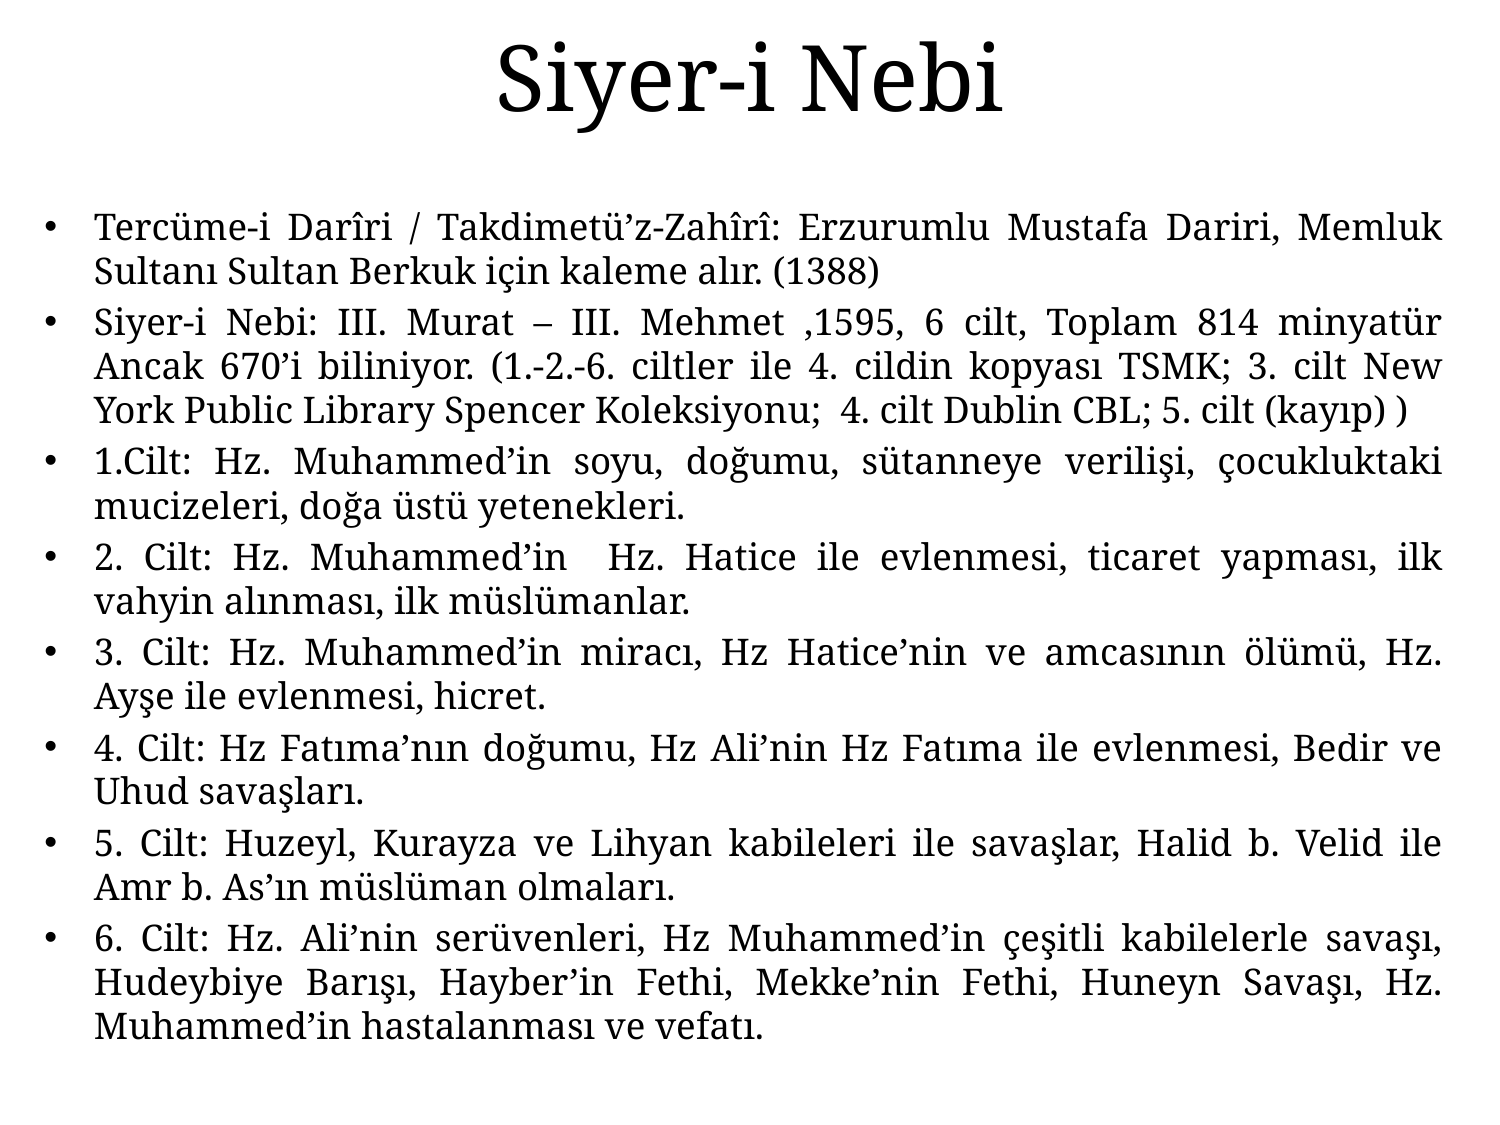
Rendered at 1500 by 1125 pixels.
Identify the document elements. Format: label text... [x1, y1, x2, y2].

title Siyer-i Nebi [75, 0, 1425, 149]
list Tercüme-i Darîri / Takdimetü’z-Zahîrî: Erzurumlu Mustafa Dariri, Memluk Sultanı Sultan Berkuk için kaleme alır. (1388) Siyer-i Nebi: III. Murat – III. Mehmet ,1595, 6 cilt, Toplam 814 minyatür Ancak 670’i biliniyor. (1.-2.-6. ciltler ile 4. cildin kopyası TSMK; 3. cilt New York Public Library Spencer Koleksiyonu; 4. cilt Dublin CBL; 5. cilt (kayıp) ) 1.Cilt: Hz. Muhammed’in soyu, doğumu, sütanneye verilişi, çocukluktaki mucizeleri, doğa üstü yetenekleri. 2. Cilt: Hz. Muhammed’in Hz. Hatice ile evlenmesi, ticaret yapması, ilk vahyin alınması, ilk müslümanlar. 3. Cilt: Hz. Muhammed’in miracı, Hz Hatice’nin ve amcasının ölümü, Hz. Ayşe ile evlenmesi, hicret. 4. Cilt: Hz Fatıma’nın doğumu, Hz Ali’nin Hz Fatıma ile evlenmesi, Bedir ve Uhud savaşları. 5. Cilt: Huzeyl, Kurayza ve Lihyan kabileleri ile savaşlar, Halid b. Velid ile Amr b. As’ın müslüman olmaları. 6. Cilt: Hz. Ali’nin serüvenleri, Hz Muhammed’in çeşitli kabilelerle savaşı, Hudeybiye Barışı, Hayber’in Fethi, Mekke’nin Fethi, Huneyn Savaşı, Hz. Muhammed’in hastalanması ve vefatı. [29, 196, 1459, 1083]
